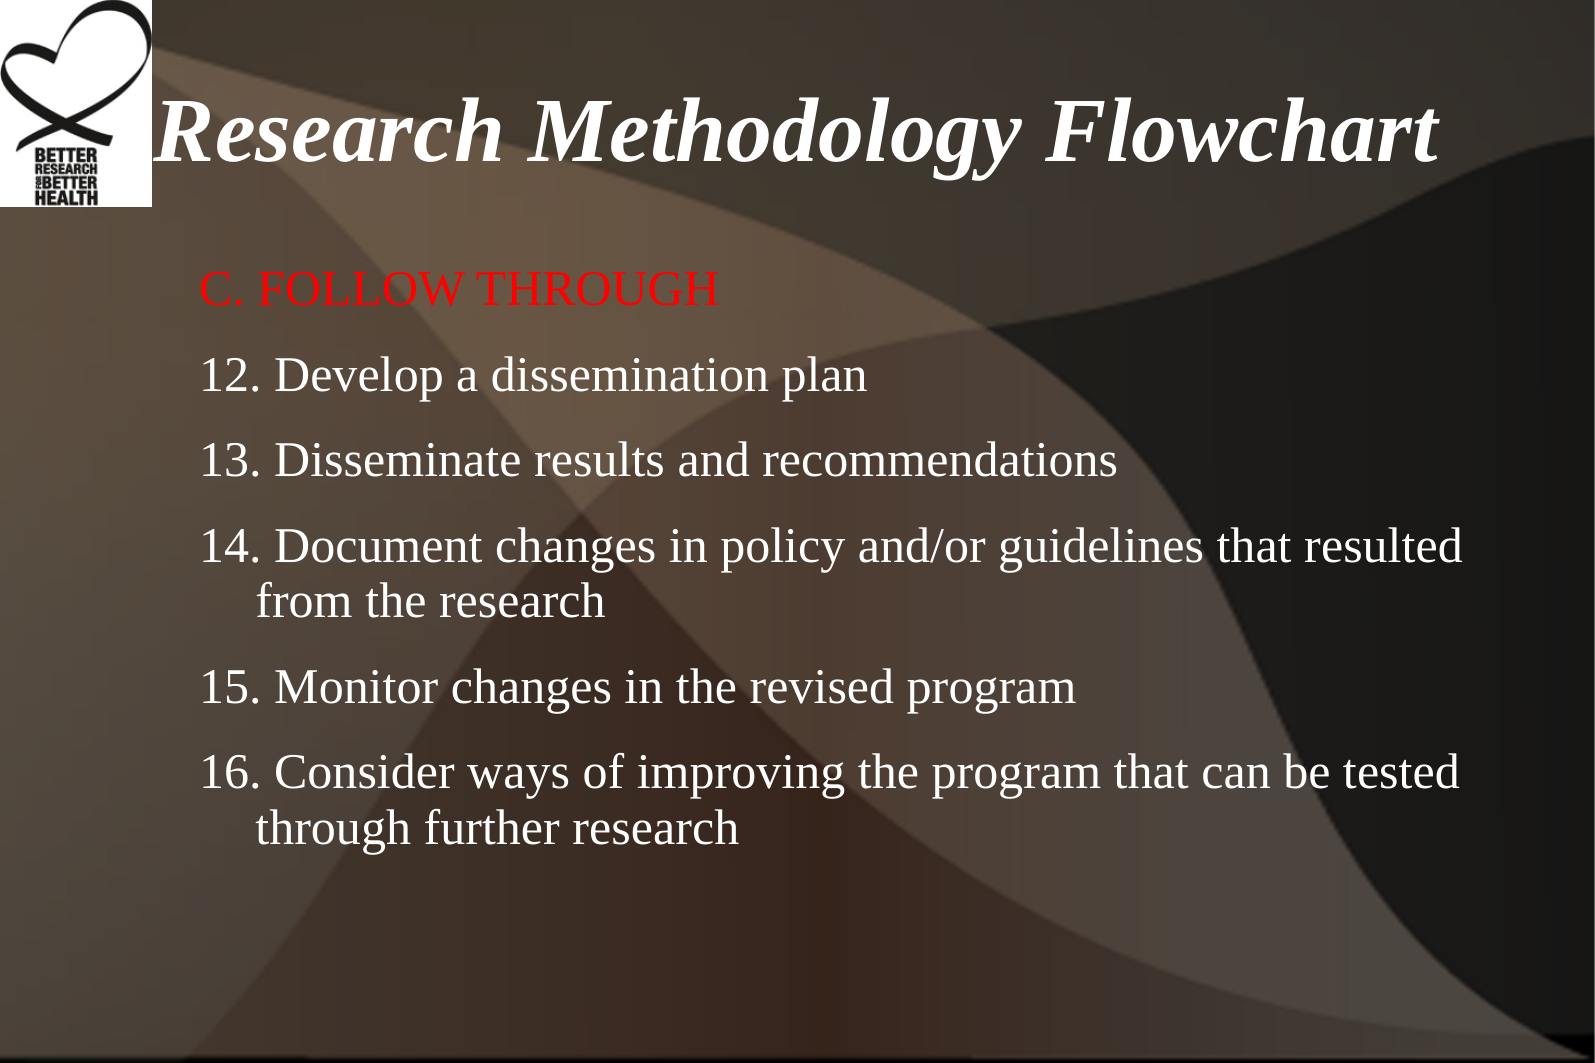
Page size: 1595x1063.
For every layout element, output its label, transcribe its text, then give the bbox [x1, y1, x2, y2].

title Research Methodology Flowchart [79, 42, 1515, 220]
picture [0, 0, 1595, 1063]
list C. FOLLOW THROUGH 12. Develop a dissemination plan 13. Disseminate results and recommendations 14. Document changes in policy and/or guidelines that resulted from the research 15. Monitor changes in the revised program 16. Consider ways of improving the program that can be tested through further research [198, 256, 1515, 977]
